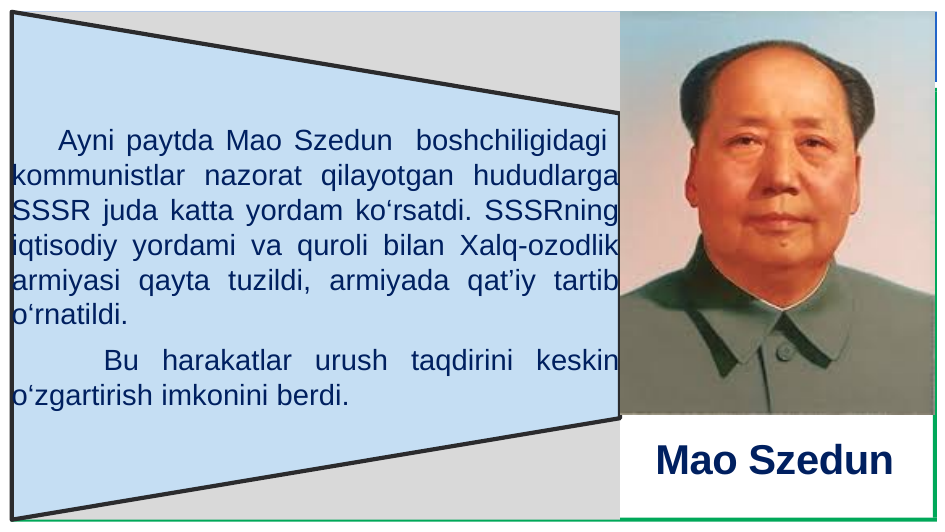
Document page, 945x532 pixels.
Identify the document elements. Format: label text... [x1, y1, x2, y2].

picture [619, 11, 935, 416]
text_box Mao Szedun [626, 430, 922, 484]
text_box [11, 11, 621, 520]
